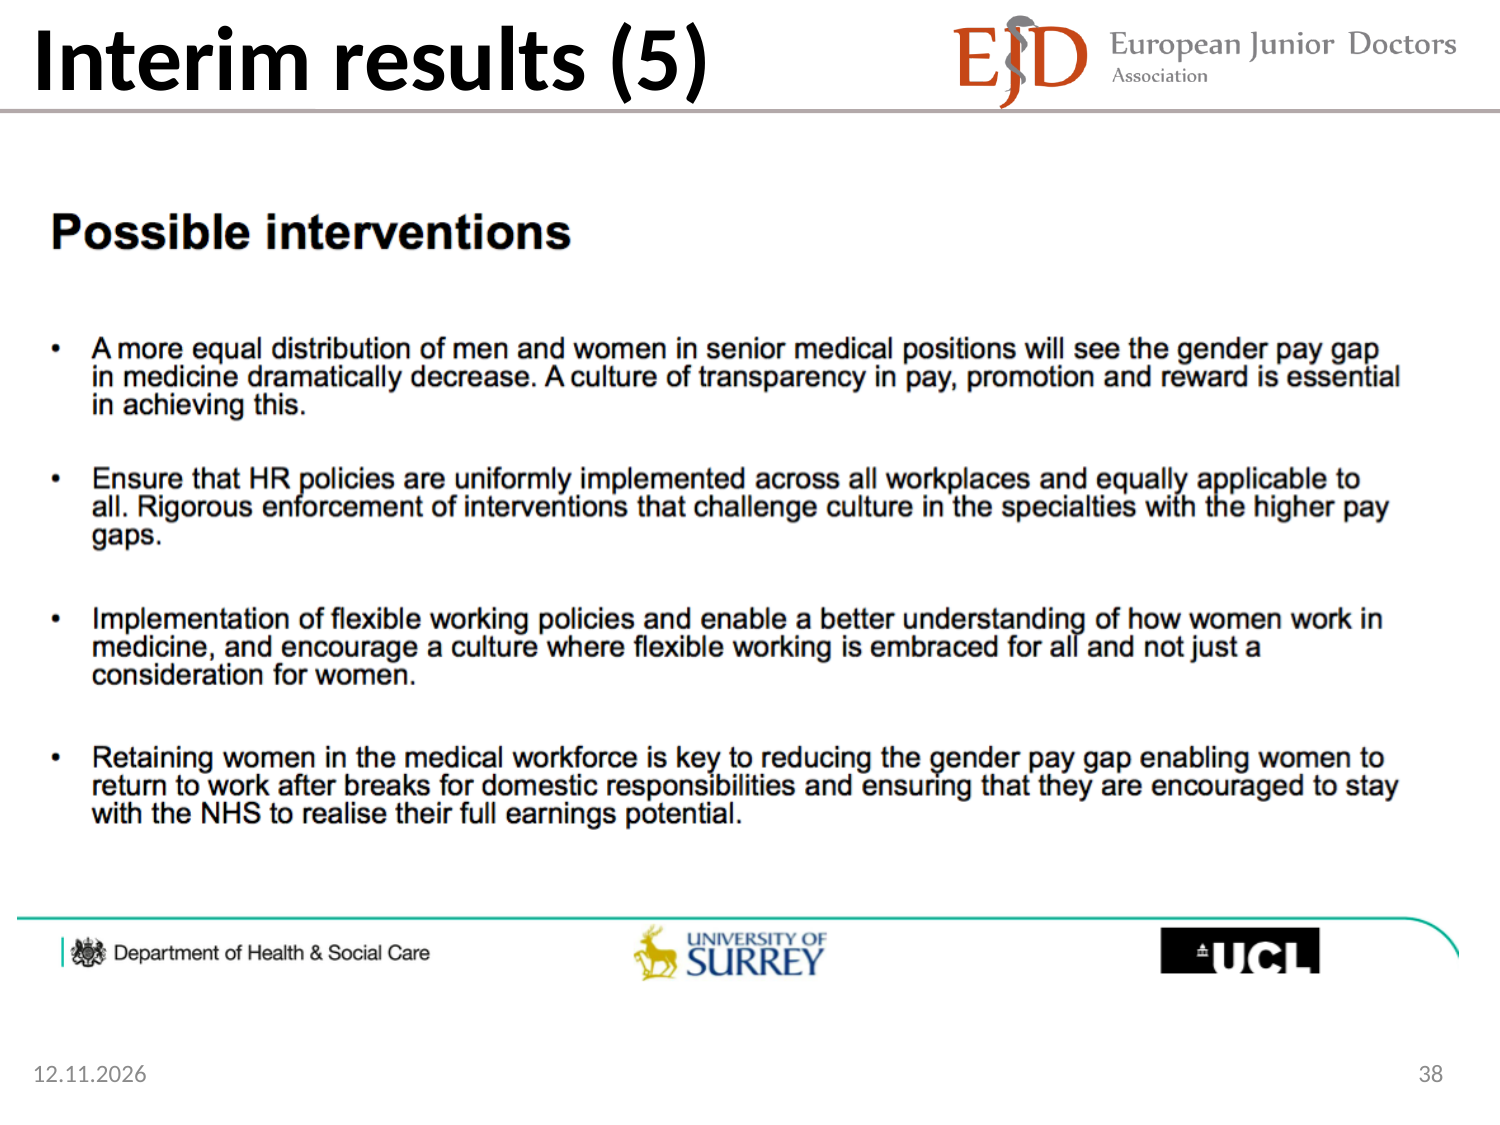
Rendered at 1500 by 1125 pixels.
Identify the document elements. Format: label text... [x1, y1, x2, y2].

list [17, 148, 1459, 1006]
title Interim results (5) [17, 0, 953, 124]
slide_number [17, 1042, 368, 1103]
picture [953, 8, 1460, 110]
slide_number 38 [1108, 1042, 1459, 1103]
